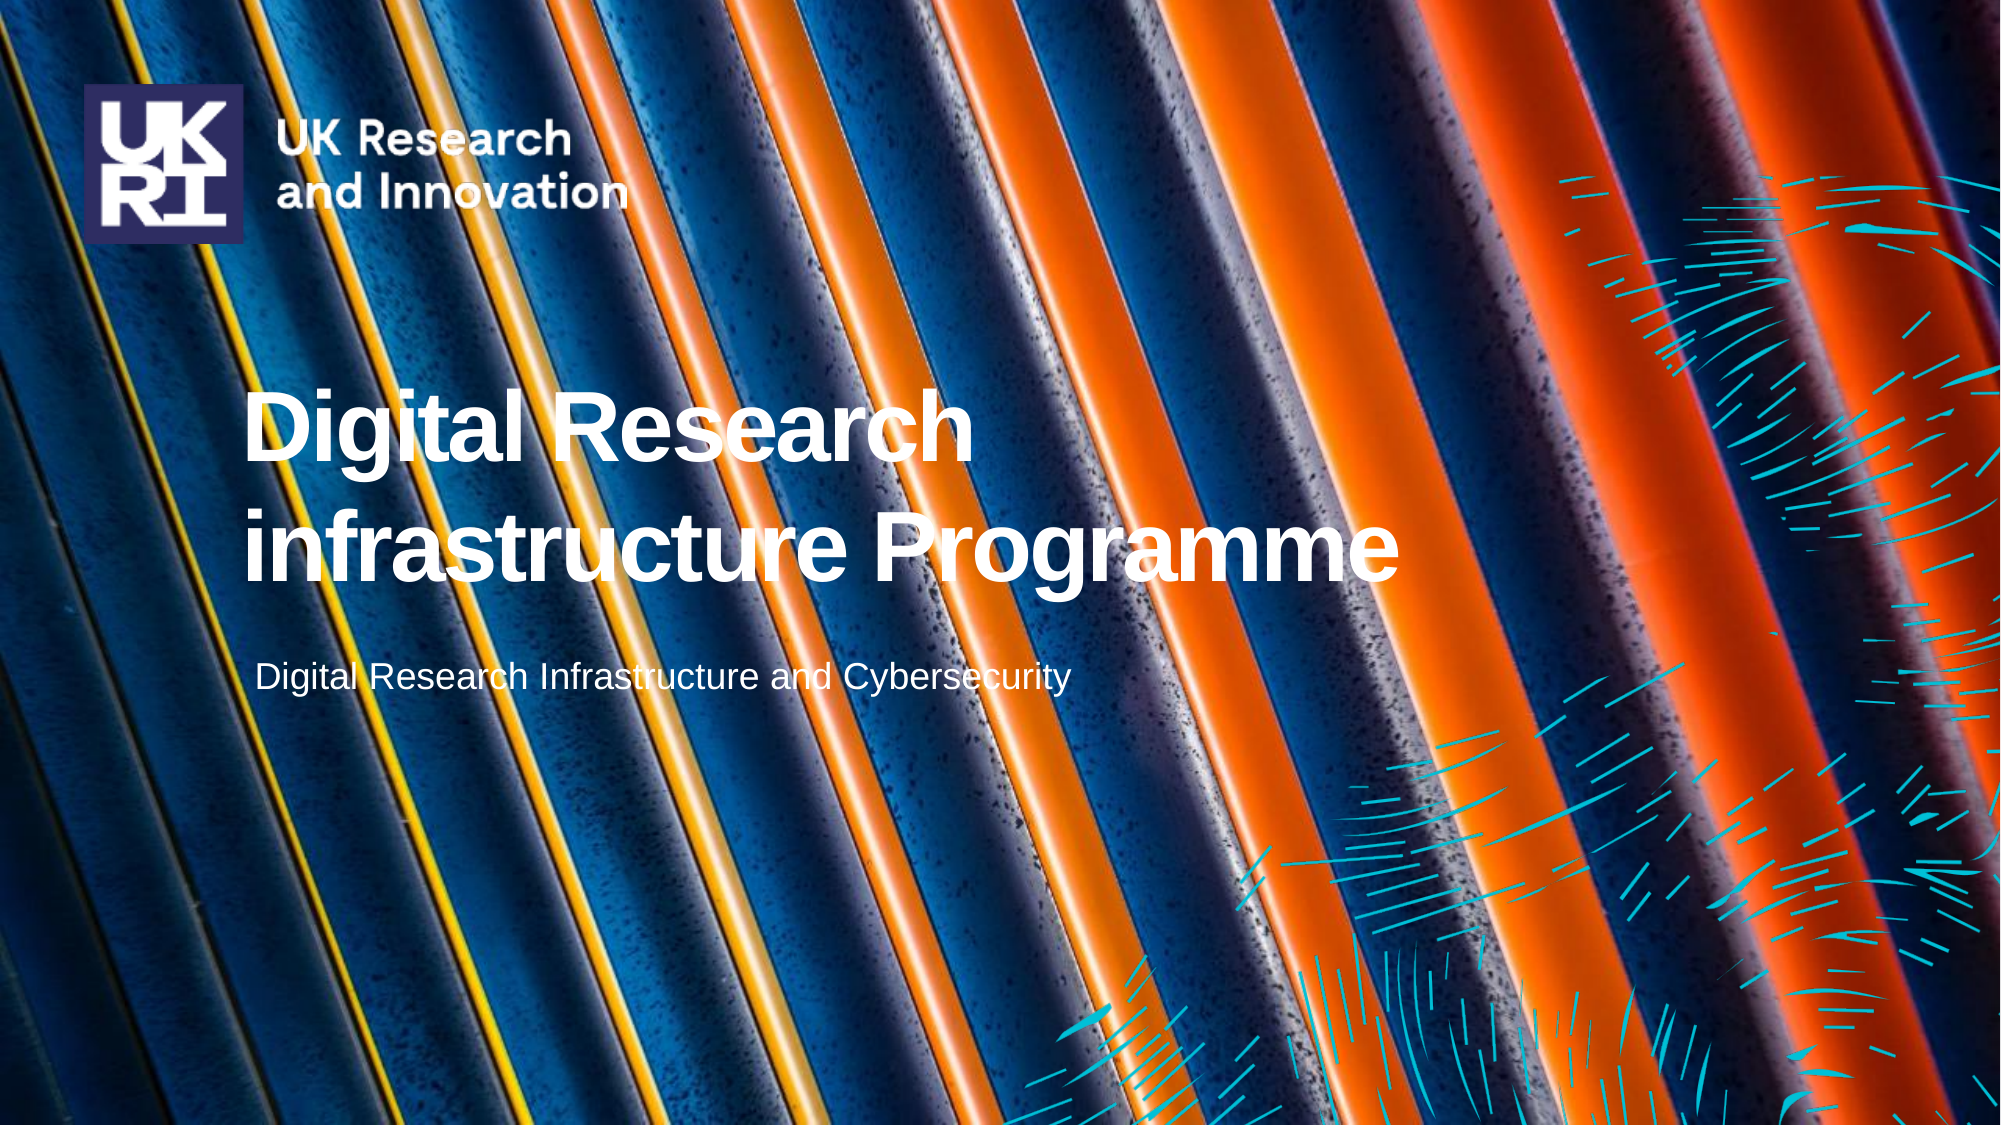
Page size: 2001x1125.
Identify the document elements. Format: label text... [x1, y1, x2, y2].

picture [0, 0, 2001, 1125]
text_box Digital Research infrastructure Programme [226, 354, 895, 729]
text_box Digital Research Infrastructure and Cybersecurity [239, 644, 895, 705]
